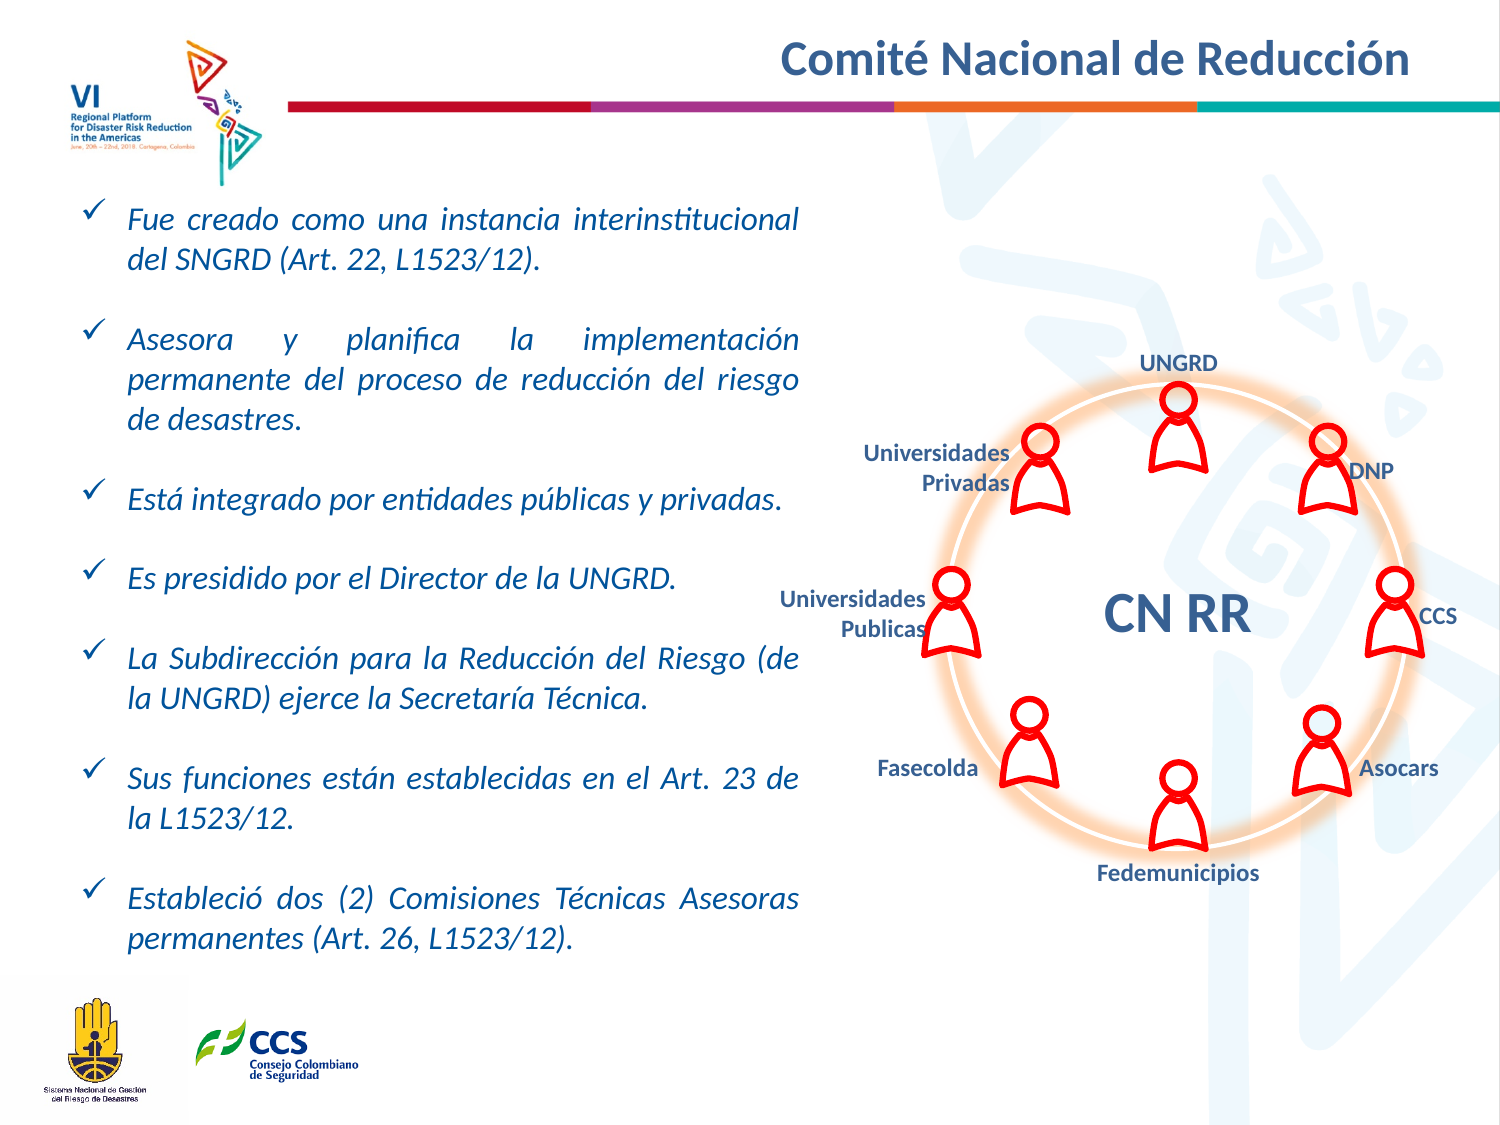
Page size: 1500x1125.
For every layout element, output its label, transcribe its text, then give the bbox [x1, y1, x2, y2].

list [52, 18, 266, 191]
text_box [762, 338, 1473, 895]
title Comité Nacional de Reducción [324, 32, 1449, 78]
picture [0, 0, 1500, 1125]
text_box Fue creado como una instancia interinstitucional del SNGRD (Art. 22, L1523/12). Asesora y planifica la implementación permanente del proceso de reducción del riesgo de desastres. Está integrado por entidades públicas y privadas. Es presidido por el Director de la UNGRD. La Subdirección para la Reducción del Riesgo (de la UNGRD) ejerce la Secretaría Técnica. Sus funciones están establecidas en el Art. 23 de la L1523/12. Estableció dos (2) Comisiones Técnicas Asesoras permanentes (Art. 26, L1523/12). [65, 189, 816, 964]
